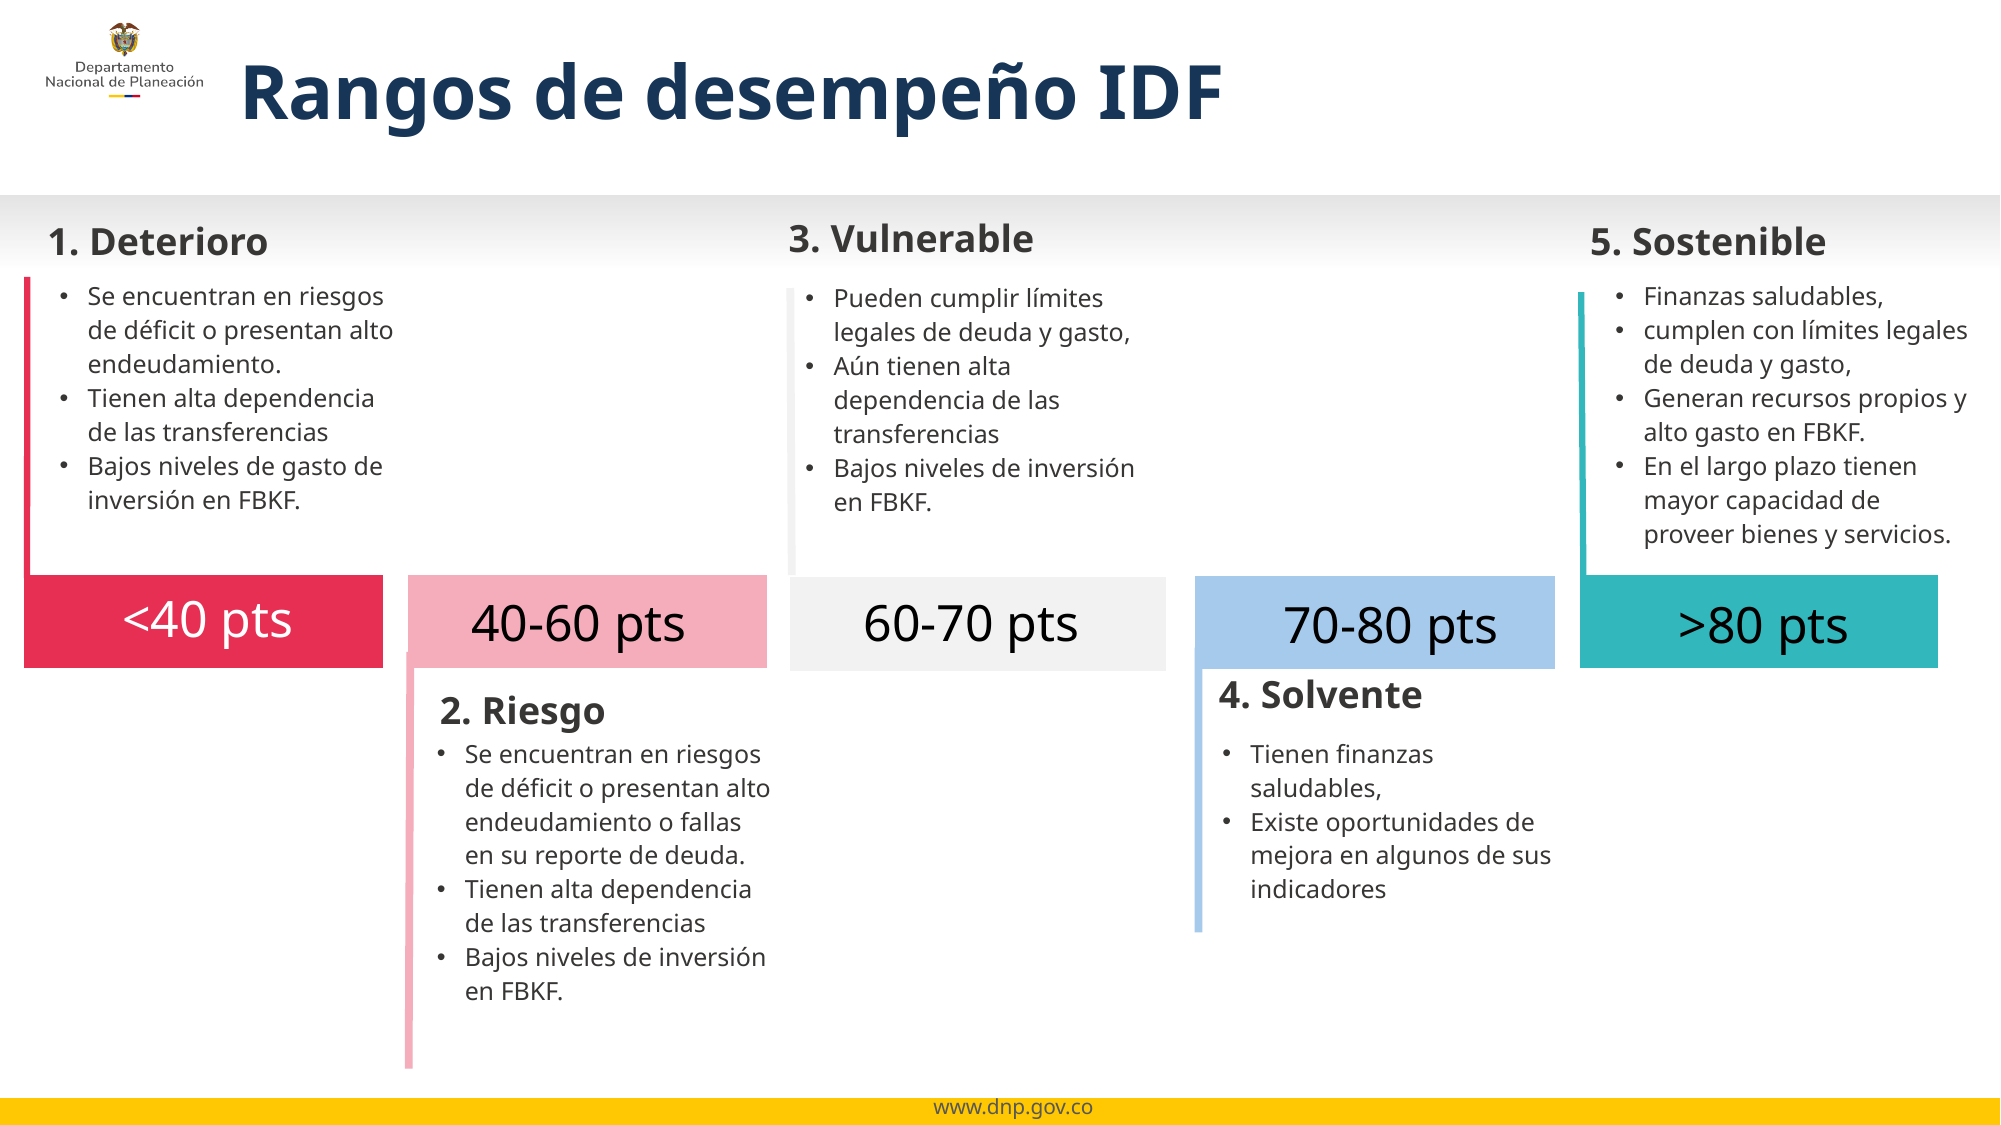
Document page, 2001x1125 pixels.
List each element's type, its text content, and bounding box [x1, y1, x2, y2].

text_box Se encuentran en riesgos de déficit o presentan alto endeudamiento o fallas en su reporte de deuda. Tienen alta dependencia de las transferencias Bajos niveles de inversión en FBKF. [436, 734, 775, 1006]
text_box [1579, 574, 1938, 669]
text_box Se encuentran en riesgos de déficit o presentan alto endeudamiento. Tienen alta dependencia de las transferencias Bajos niveles de gasto de inversión en FBKF. [59, 276, 396, 515]
text_box 4. Solvente [1218, 671, 1891, 717]
text_box Pueden cumplir límites legales de deuda y gasto, Aún tienen alta dependencia de las transferencias Bajos niveles de inversión en FBKF. [805, 278, 1142, 517]
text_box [789, 577, 1166, 671]
text_box [0, 194, 2000, 268]
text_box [407, 574, 768, 669]
text_box Finanzas saludables, cumplen con límites legales de deuda y gasto, Generan recursos propios y alto gasto en FBKF. En el largo plazo tienen mayor capacidad de proveer bienes y servicios. [1615, 276, 1970, 549]
text_box Rangos de desempeño IDF [224, 37, 1954, 142]
text_box [1580, 292, 1584, 574]
text_box Tienen finanzas saludables, Existe oportunidades de mejora en algunos de sus indicadores [1222, 734, 1561, 904]
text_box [23, 574, 384, 669]
picture [22, 0, 227, 115]
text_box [1195, 575, 1555, 670]
text_box 2. Riesgo [439, 687, 756, 733]
